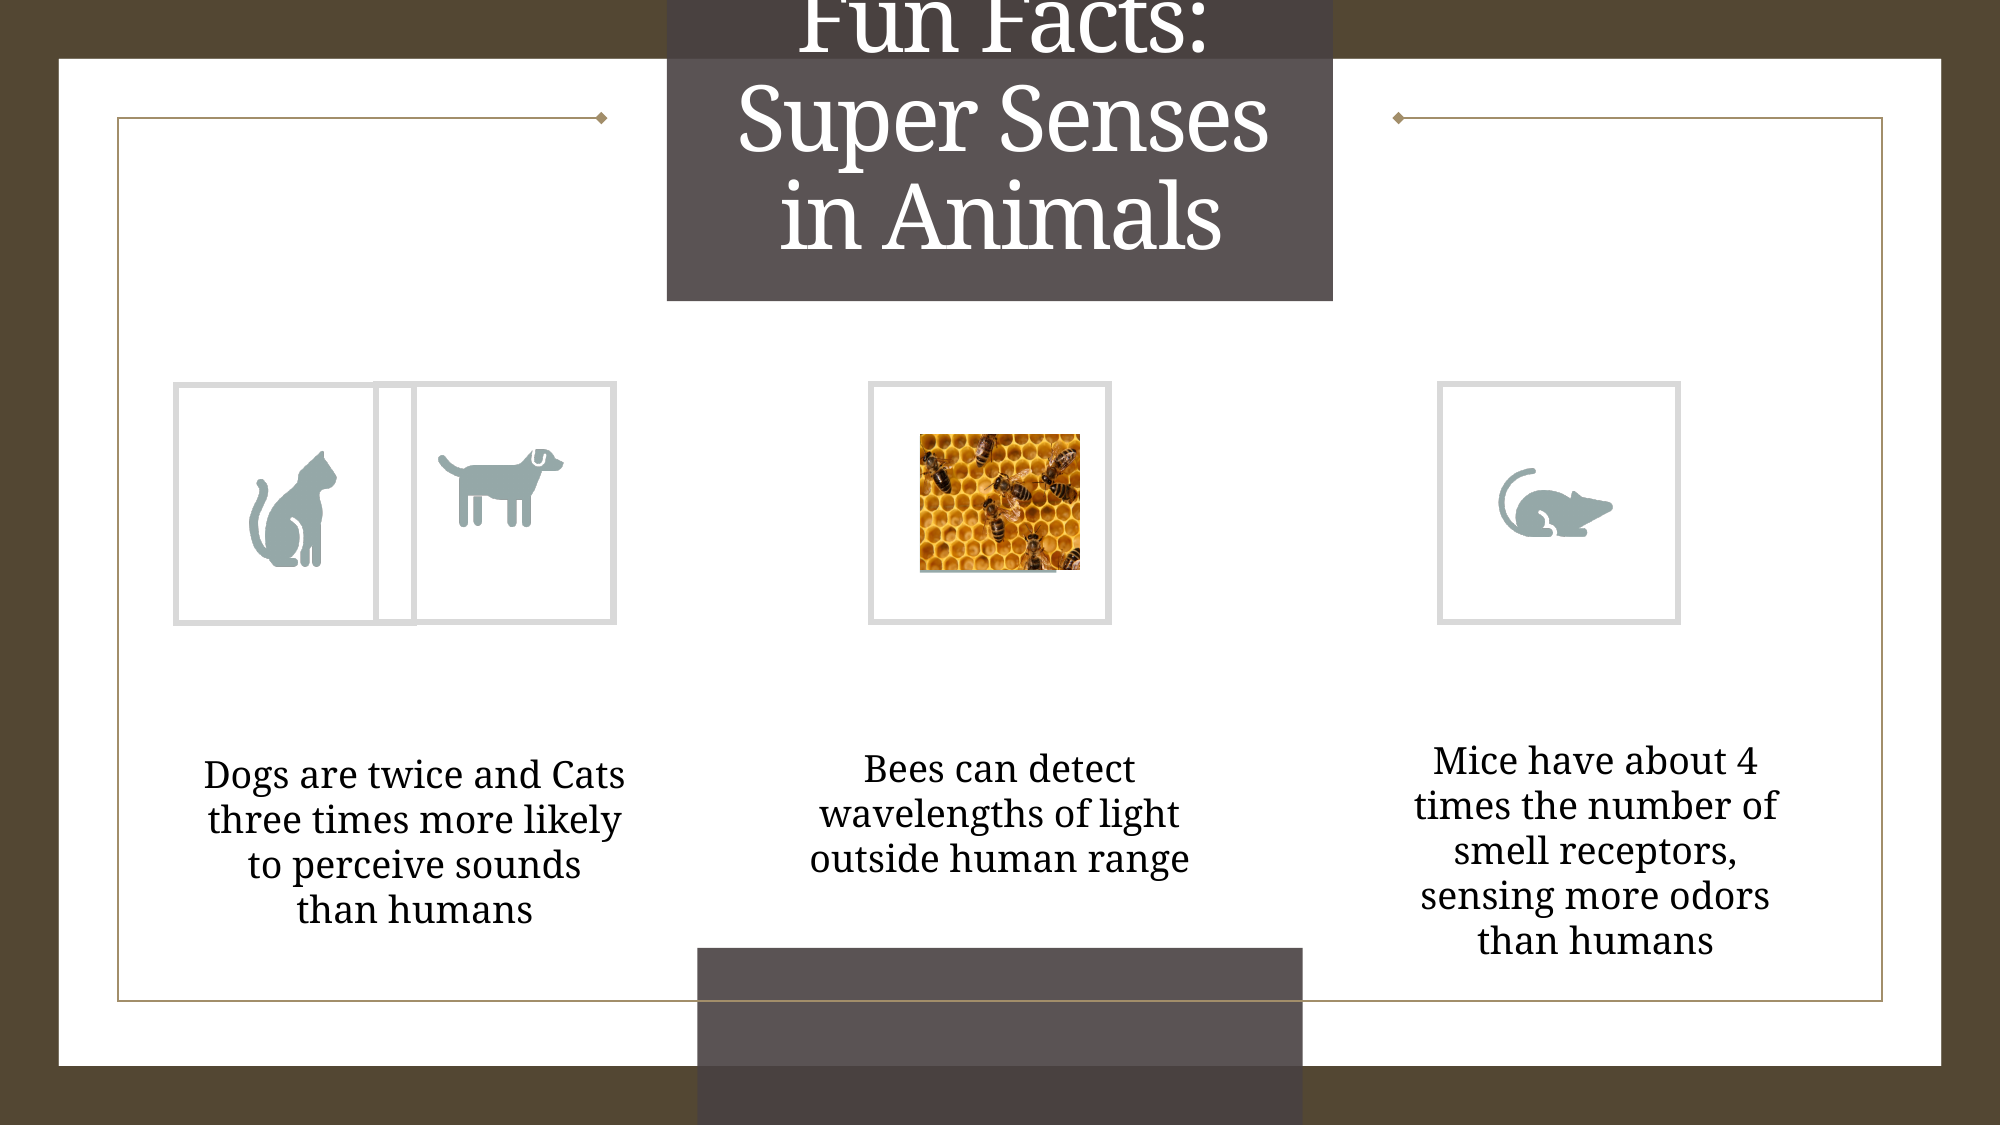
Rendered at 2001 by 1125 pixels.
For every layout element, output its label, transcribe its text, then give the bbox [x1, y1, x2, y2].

picture [920, 434, 1080, 570]
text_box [95, 384, 1905, 1010]
title Fun Facts: Super Senses in Animals [673, 59, 1332, 278]
